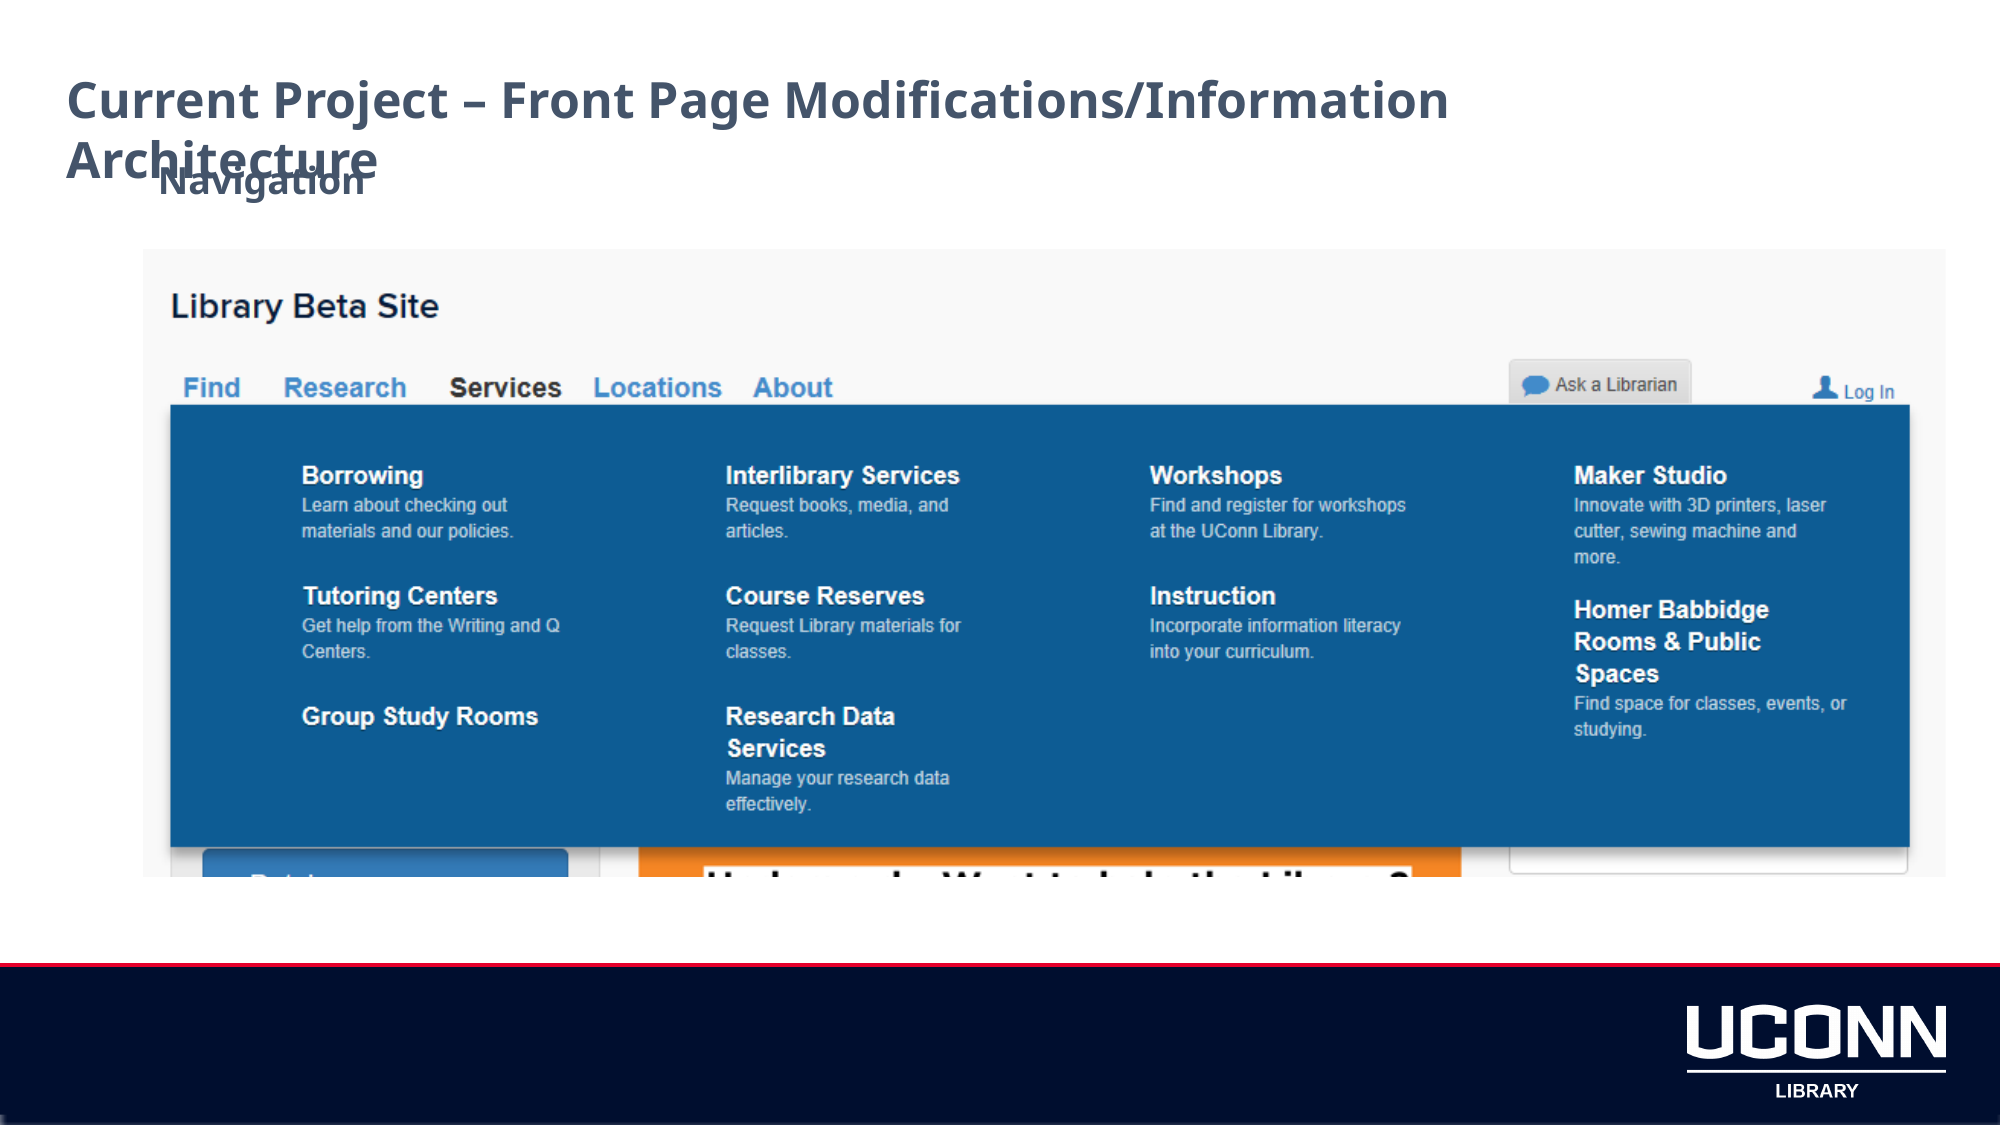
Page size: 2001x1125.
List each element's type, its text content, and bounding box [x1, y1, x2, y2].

picture [143, 249, 1946, 877]
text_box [0, 964, 2000, 1115]
text_box Navigation [143, 149, 1585, 210]
text_box Current Project – Front Page Modifications/Information Architecture [52, 61, 1608, 197]
